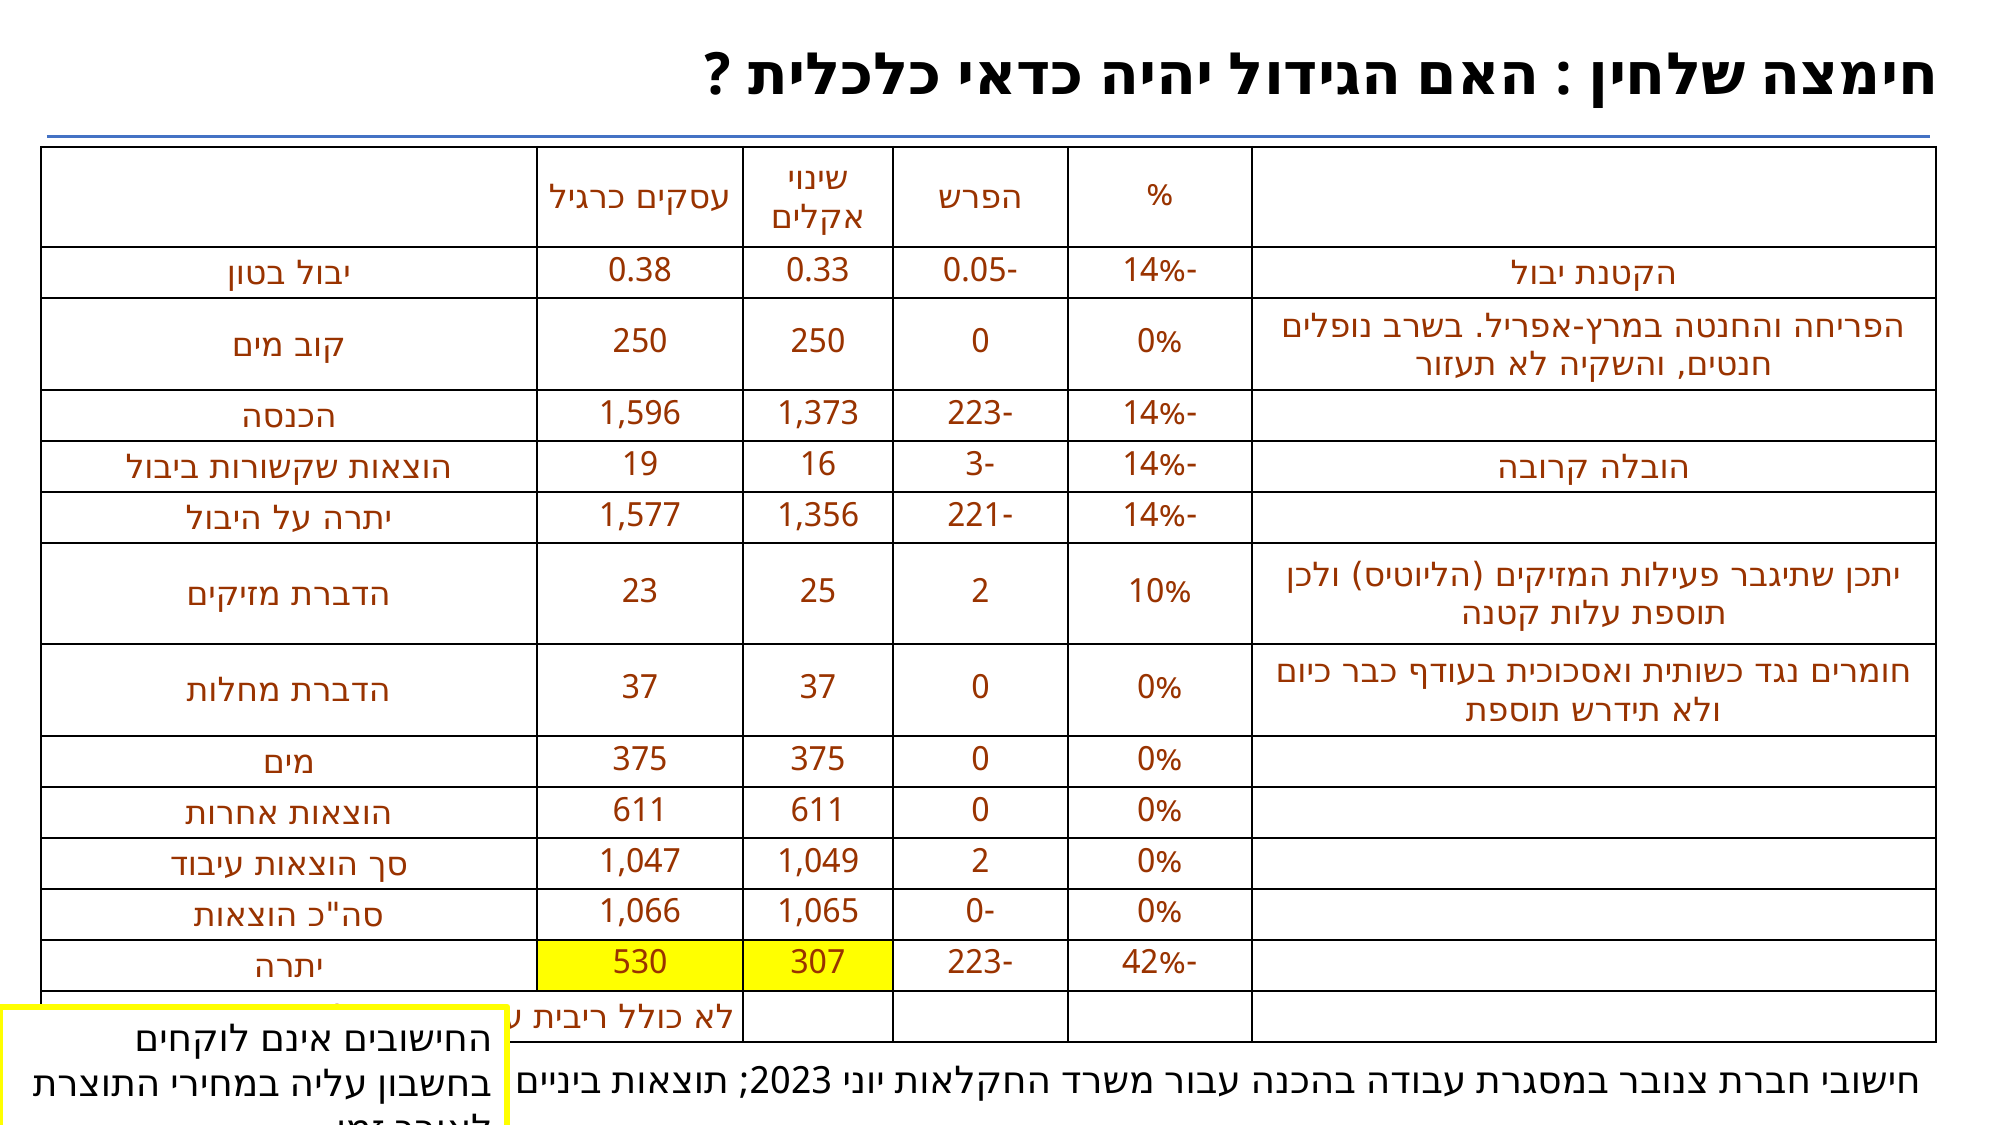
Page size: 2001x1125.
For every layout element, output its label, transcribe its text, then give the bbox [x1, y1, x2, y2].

table_cell 1,049 [744, 839, 892, 888]
table_cell הדברת מחלות [42, 645, 536, 735]
table_cell הובלה קרובה [1253, 442, 1935, 491]
table_header הפרש [894, 148, 1067, 246]
table_cell [1253, 992, 1935, 1041]
table_cell -14% [1069, 493, 1251, 542]
table_cell סה"כ הוצאות [42, 890, 536, 939]
table_cell 0.33 [744, 248, 892, 297]
table_cell -14% [1069, 442, 1251, 491]
table_cell הוצאות אחרות [42, 788, 536, 837]
table_cell 1,047 [538, 839, 742, 888]
table_cell [1253, 890, 1935, 939]
table_cell 0 [894, 737, 1067, 786]
table_cell 0% [1069, 788, 1251, 837]
table_cell 250 [744, 299, 892, 389]
table_cell סך הוצאות עיבוד [42, 839, 536, 888]
text_box חימצה שלחין : האם הגידול יהיה כדאי כלכלית ? [25, 28, 1954, 114]
text_box החישובים אינם לוקחים בחשבון עליה במחירי התוצרת לאורך זמן [0, 1006, 508, 1125]
table_cell מים [42, 737, 536, 786]
table_cell -223 [894, 941, 1067, 990]
table_cell קוב מים [42, 299, 536, 389]
table_cell [894, 992, 1067, 1041]
table_cell -223 [894, 391, 1067, 440]
text_box חישובי חברת צנובר במסגרת עבודה בהכנה עבור משרד החקלאות יוני 2023; תוצאות ביניים [425, 1048, 1937, 1109]
table_header [42, 148, 536, 246]
table_cell 0 [894, 299, 1067, 389]
table_header % [1069, 148, 1251, 246]
table_cell 37 [538, 645, 742, 735]
table_cell 0 [894, 645, 1067, 735]
table_cell 1,373 [744, 391, 892, 440]
table_cell 2 [894, 544, 1067, 643]
table_cell 2 [894, 839, 1067, 888]
table_cell 23 [538, 544, 742, 643]
table_cell הכנסה [42, 391, 536, 440]
table_cell -3 [894, 442, 1067, 491]
table_cell -0 [894, 890, 1067, 939]
table_cell 375 [538, 737, 742, 786]
table_header שינוי אקלים [744, 148, 892, 246]
table_cell 0% [1069, 839, 1251, 888]
table_cell 307 [744, 941, 892, 990]
table_cell 611 [538, 788, 742, 837]
table_cell [1253, 941, 1935, 990]
table_cell יתרה על היבול [42, 493, 536, 542]
table_cell יבול בטון [42, 248, 536, 297]
table_cell 37 [744, 645, 892, 735]
table_cell 19 [538, 442, 742, 491]
table_cell הפריחה והחנטה במרץ-אפריל. בשרב נופלים חנטים, והשקיה לא תעזור [1253, 299, 1935, 389]
table_cell [1253, 788, 1935, 837]
table_cell הקטנת יבול [1253, 248, 1935, 297]
table_cell -0.05 [894, 248, 1067, 297]
table_cell יתכן שתיגבר פעילות המזיקים (הליוטיס) ולכן תוספת עלות קטנה [1253, 544, 1935, 643]
table_cell 0% [1069, 737, 1251, 786]
table_cell -221 [894, 493, 1067, 542]
table_header עסקים כרגיל [538, 148, 742, 246]
table_cell 1,356 [744, 493, 892, 542]
table_cell 25 [744, 544, 892, 643]
table_cell [1253, 839, 1935, 888]
table_cell [1069, 992, 1251, 1041]
table_cell 611 [744, 788, 892, 837]
table_cell 1,066 [538, 890, 742, 939]
table_cell 0% [1069, 299, 1251, 389]
table_cell לא כולל ריבית עבודה בניהול, הון חוזר, והחזר הון [42, 992, 742, 1041]
table_cell -14% [1069, 248, 1251, 297]
table_cell 250 [538, 299, 742, 389]
table_cell 16 [744, 442, 892, 491]
table_cell 530 [538, 941, 742, 990]
table_header [1253, 148, 1935, 246]
table_cell 0 [894, 788, 1067, 837]
table_cell -14% [1069, 391, 1251, 440]
table_cell הדברת מזיקים [42, 544, 536, 643]
table_cell [1253, 391, 1935, 440]
table_cell [744, 992, 892, 1041]
table_cell הוצאות שקשורות ביבול [42, 442, 536, 491]
table_cell 1,065 [744, 890, 892, 939]
table_cell 10% [1069, 544, 1251, 643]
table_cell [1253, 737, 1935, 786]
table_cell 1,577 [538, 493, 742, 542]
table_cell 0.38 [538, 248, 742, 297]
table_cell 375 [744, 737, 892, 786]
table_cell 0% [1069, 645, 1251, 735]
table_cell [1253, 493, 1935, 542]
table_cell -42% [1069, 941, 1251, 990]
table_cell 0% [1069, 890, 1251, 939]
table_cell יתרה [42, 941, 536, 990]
table_cell חומרים נגד כשותית ואסכוכית בעודף כבר כיום ולא תידרש תוספת [1253, 645, 1935, 735]
table_cell 1,596 [538, 391, 742, 440]
